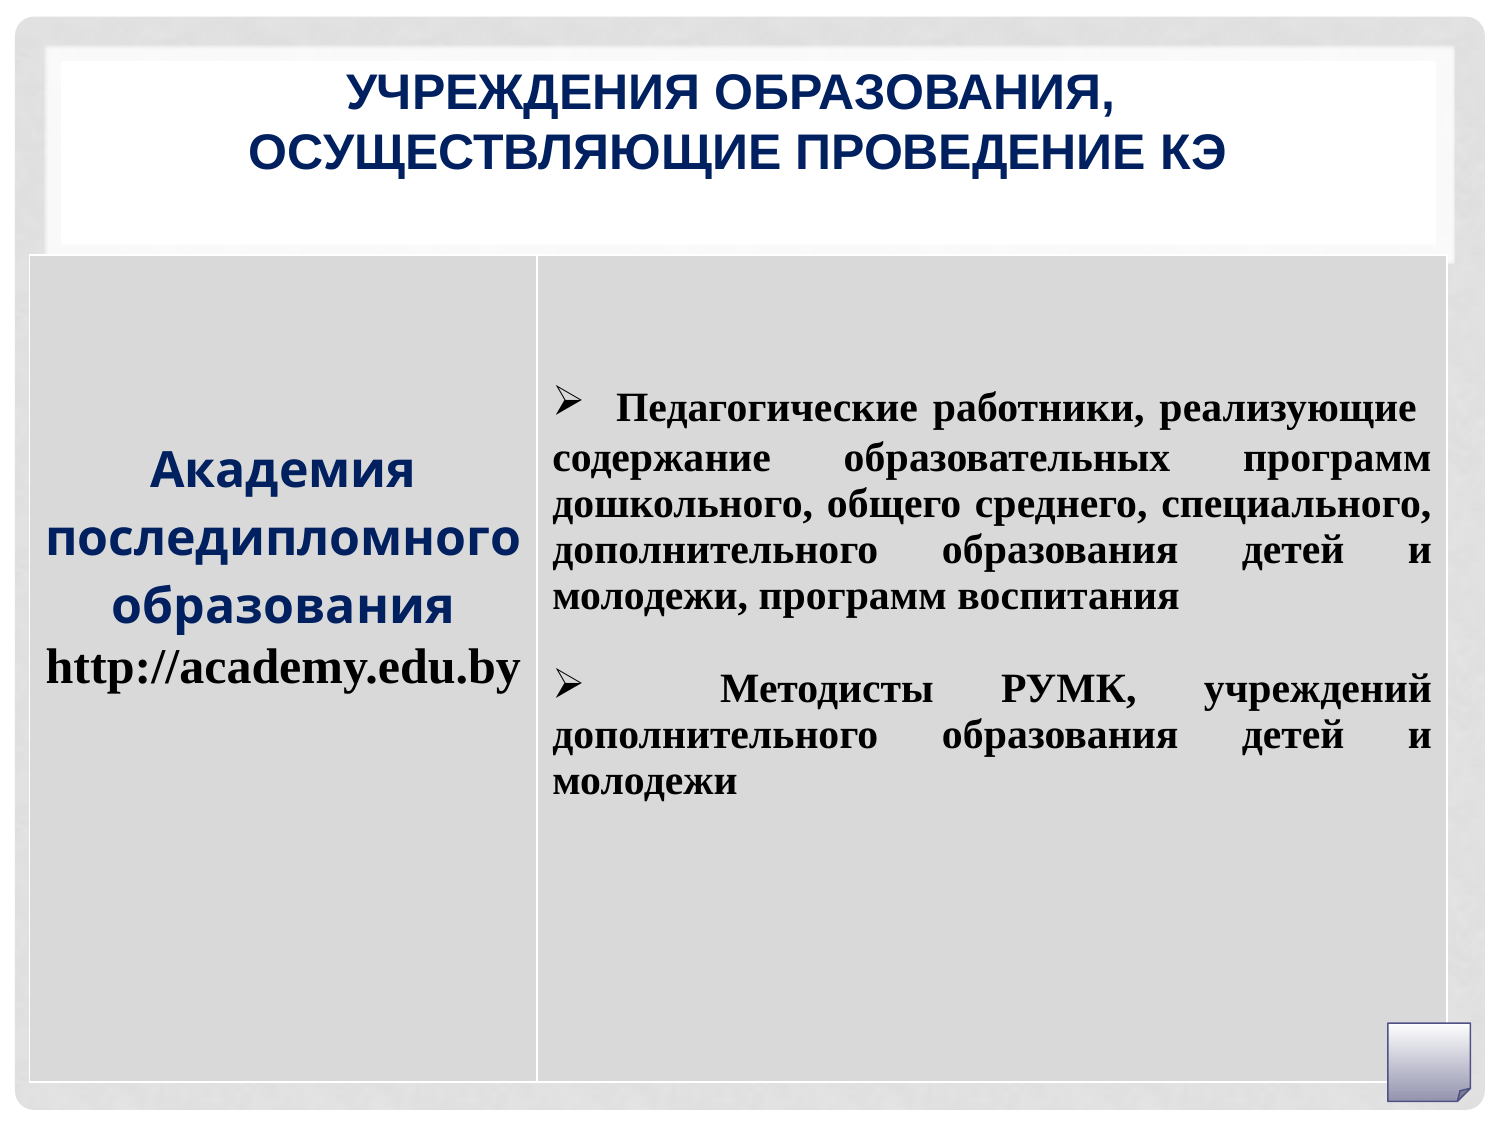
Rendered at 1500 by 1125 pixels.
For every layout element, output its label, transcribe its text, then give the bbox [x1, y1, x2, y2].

table_header Педагогические работники, реализующие содержание образовательных программ дошкольного, общего среднего, специального, дополнительного образования детей и молодежи, программ воспитания Методисты РУМК, учреждений дополнительного образования детей и молодежи [538, 256, 1446, 1081]
text_box [1387, 1022, 1472, 1103]
table_header Академия последипломного образования http://academy.edu.by [30, 256, 536, 1081]
title Учреждения образования, осуществляющие проведение КЭ [35, 54, 1441, 185]
